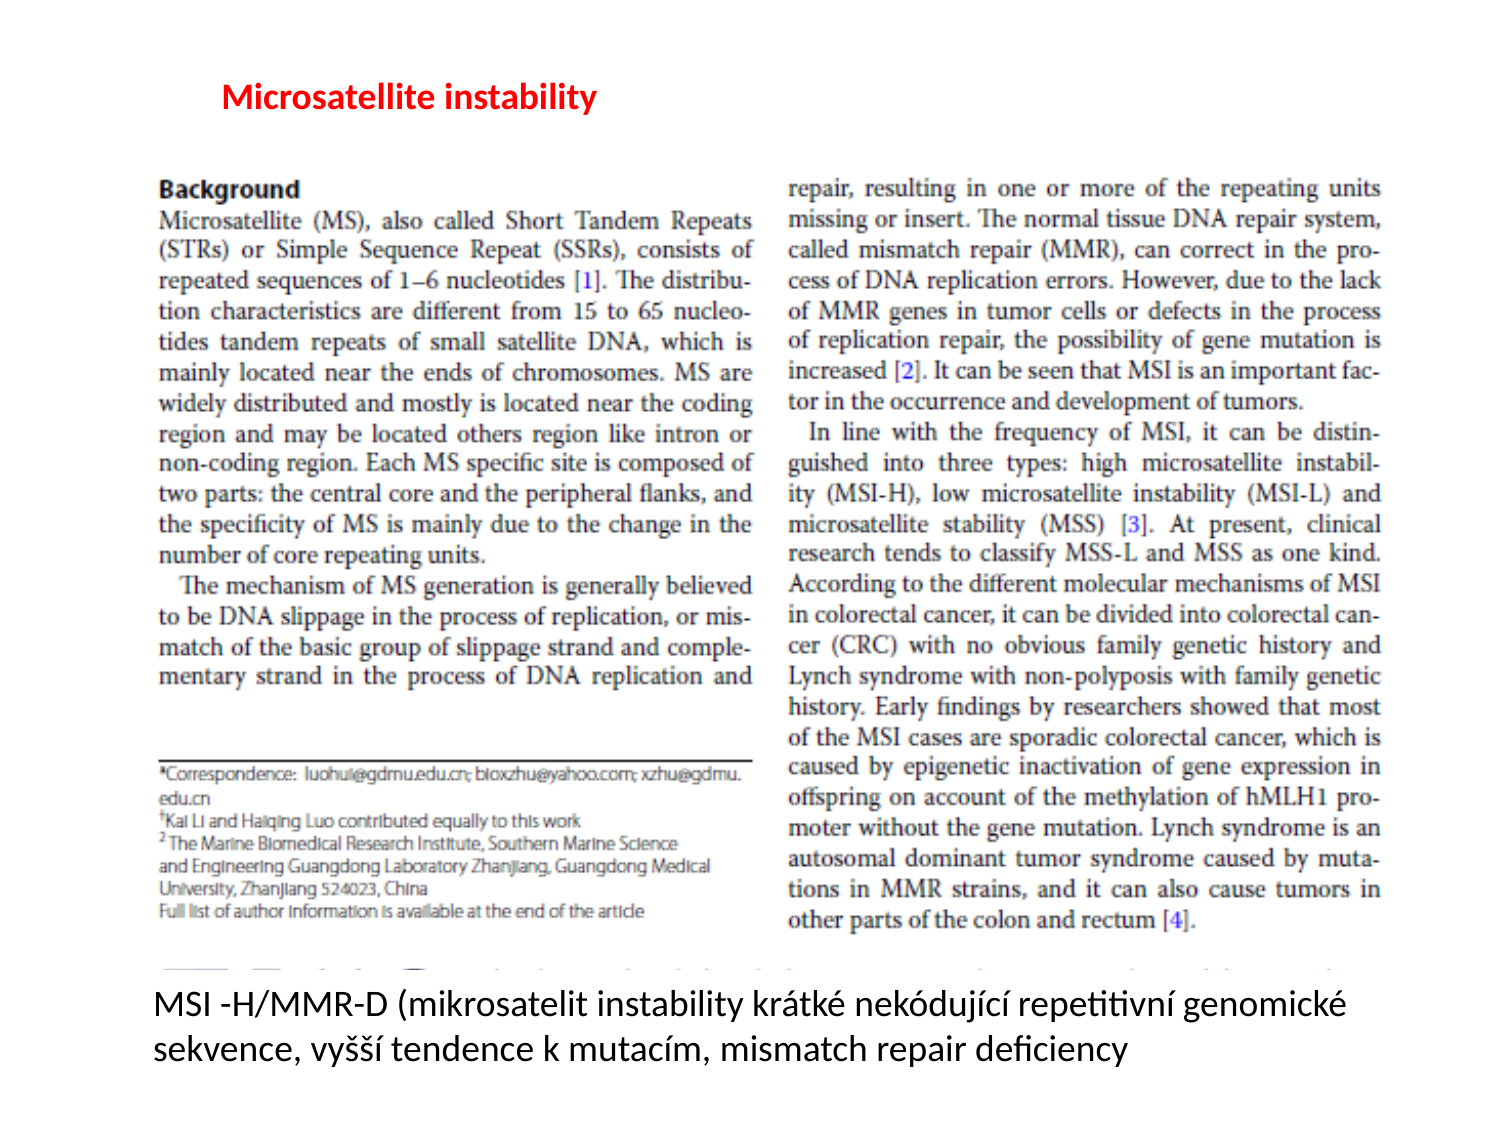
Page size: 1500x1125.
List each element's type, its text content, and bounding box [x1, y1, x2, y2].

text_box MSI -H/MMR-D (mikrosatelit instability krátké nekódující repetitivní genomické sekvence, vyšší tendence k mutacím, mismatch repair deficiency [138, 979, 1402, 1077]
text_box Microsatellite instability [206, 64, 1034, 125]
picture [88, 154, 1412, 971]
